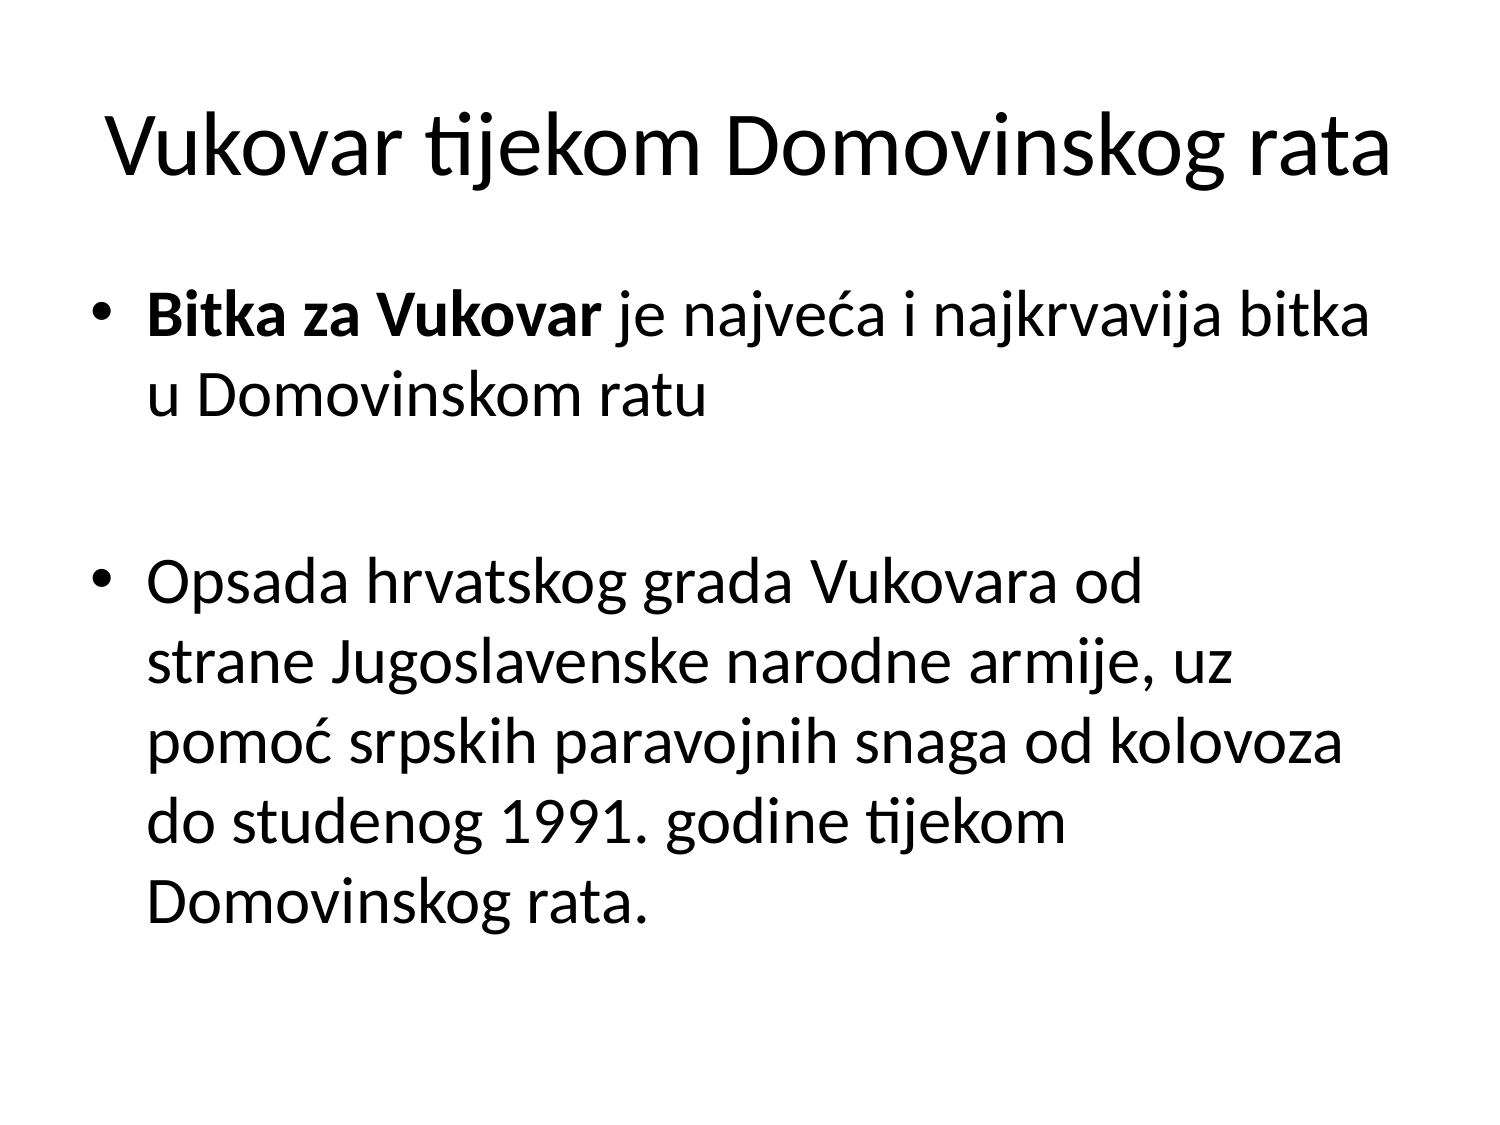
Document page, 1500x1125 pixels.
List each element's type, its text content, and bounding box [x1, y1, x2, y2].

title Vukovar tijekom Domovinskog rata [75, 45, 1425, 233]
list Bitka za Vukovar je najveća i najkrvavija bitka u Domovinskom ratu Opsada hrvatskog grada Vukovara od strane Jugoslavenske narodne armije, uz pomoć srpskih paravojnih snaga od kolovoza do studenog 1991. godine tijekom Domovinskog rata. [75, 262, 1425, 1005]
